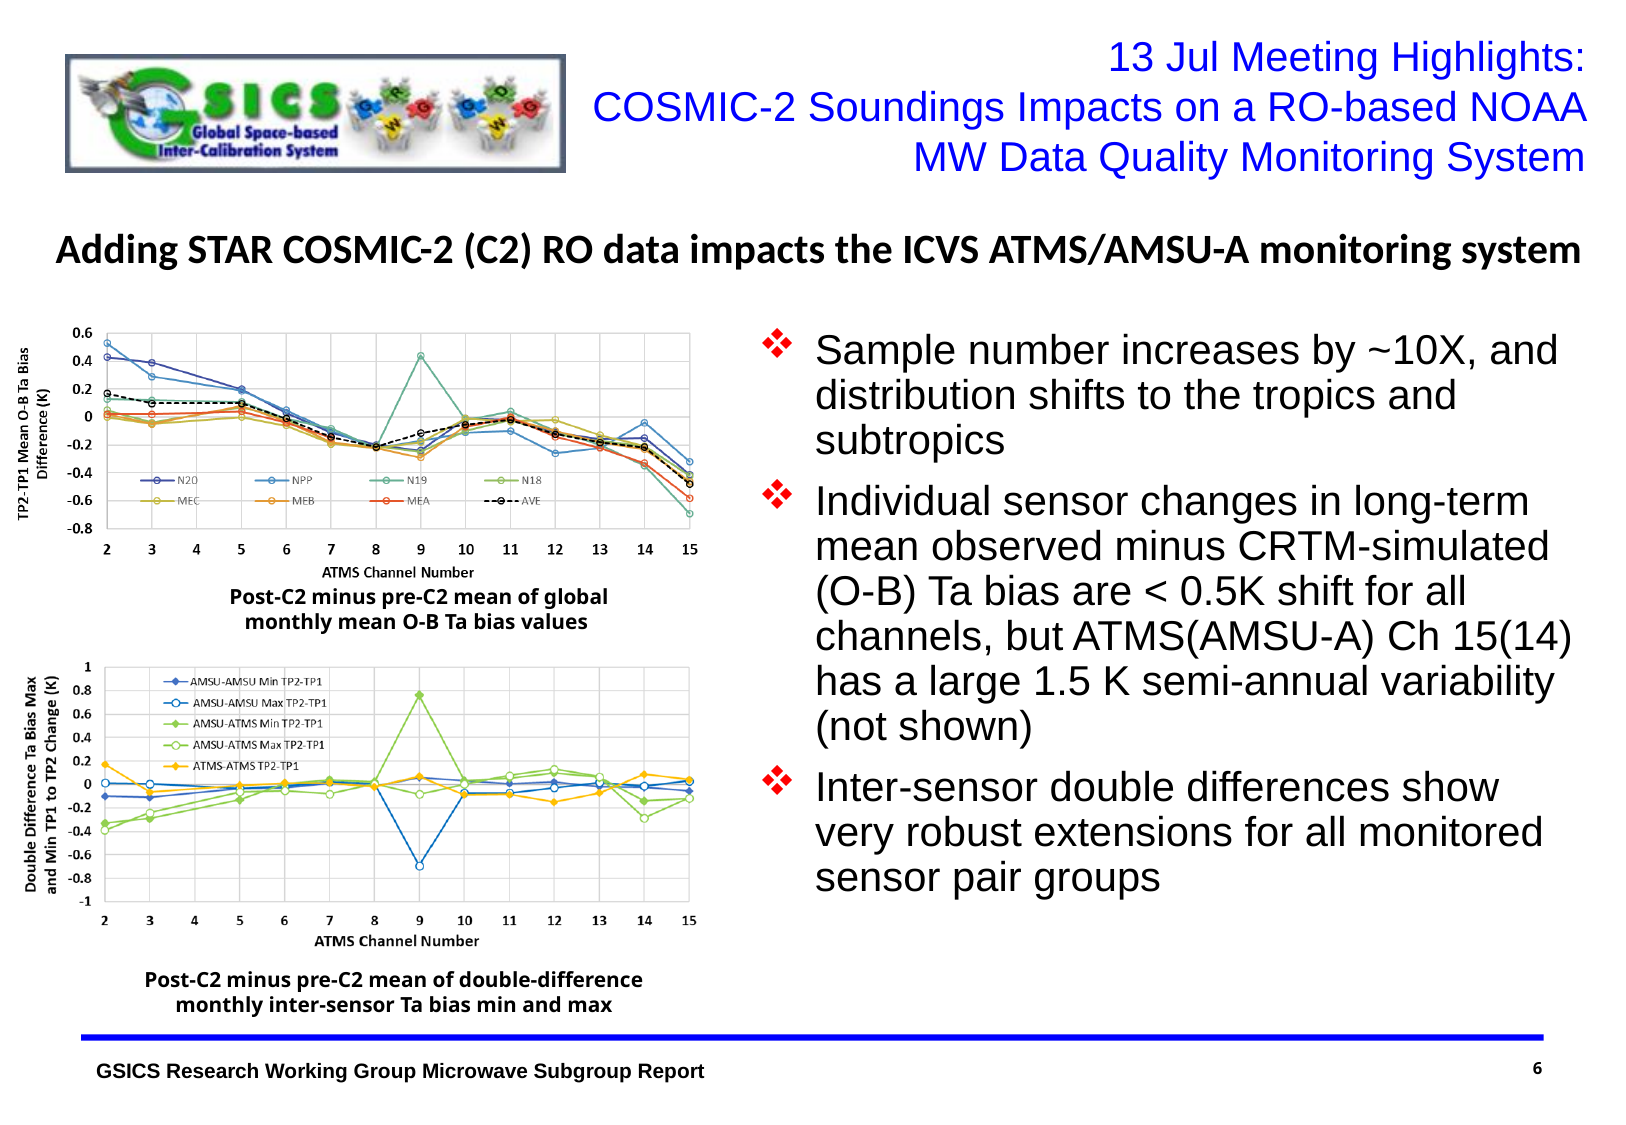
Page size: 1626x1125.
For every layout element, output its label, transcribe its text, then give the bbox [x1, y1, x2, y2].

title 13 Jul Meeting Highlights: COSMIC-2 Soundings Impacts on a RO-based NOAA MW Data Quality Monitoring System [562, 22, 1601, 175]
picture [10, 659, 698, 952]
text_box Post-C2 minus pre-C2 mean of global monthly mean O-B Ta bias values [172, 588, 665, 642]
slide_number 6 [1177, 1049, 1558, 1104]
text_box Adding STAR COSMIC-2 (C2) RO data impacts the ICVS ATMS/AMSU-A monitoring system [13, 214, 1625, 279]
picture [65, 54, 562, 173]
text_box Sample number increases by ~10X, and distribution shifts to the tropics and subtropics Individual sensor changes in long-term mean observed minus CRTM-simulated (O-B) Ta bias are < 0.5K shift for all channels, but ATMS(AMSU-A) Ch 15(14) has a large 1.5 K semi-annual variability (not shown) Inter-sensor double differences show very robust extensions for all monitored sensor pair groups [725, 321, 1600, 960]
text_box Post-C2 minus pre-C2 mean of double-difference monthly inter-sensor Ta bias min and max [84, 959, 703, 1024]
picture [10, 323, 708, 580]
